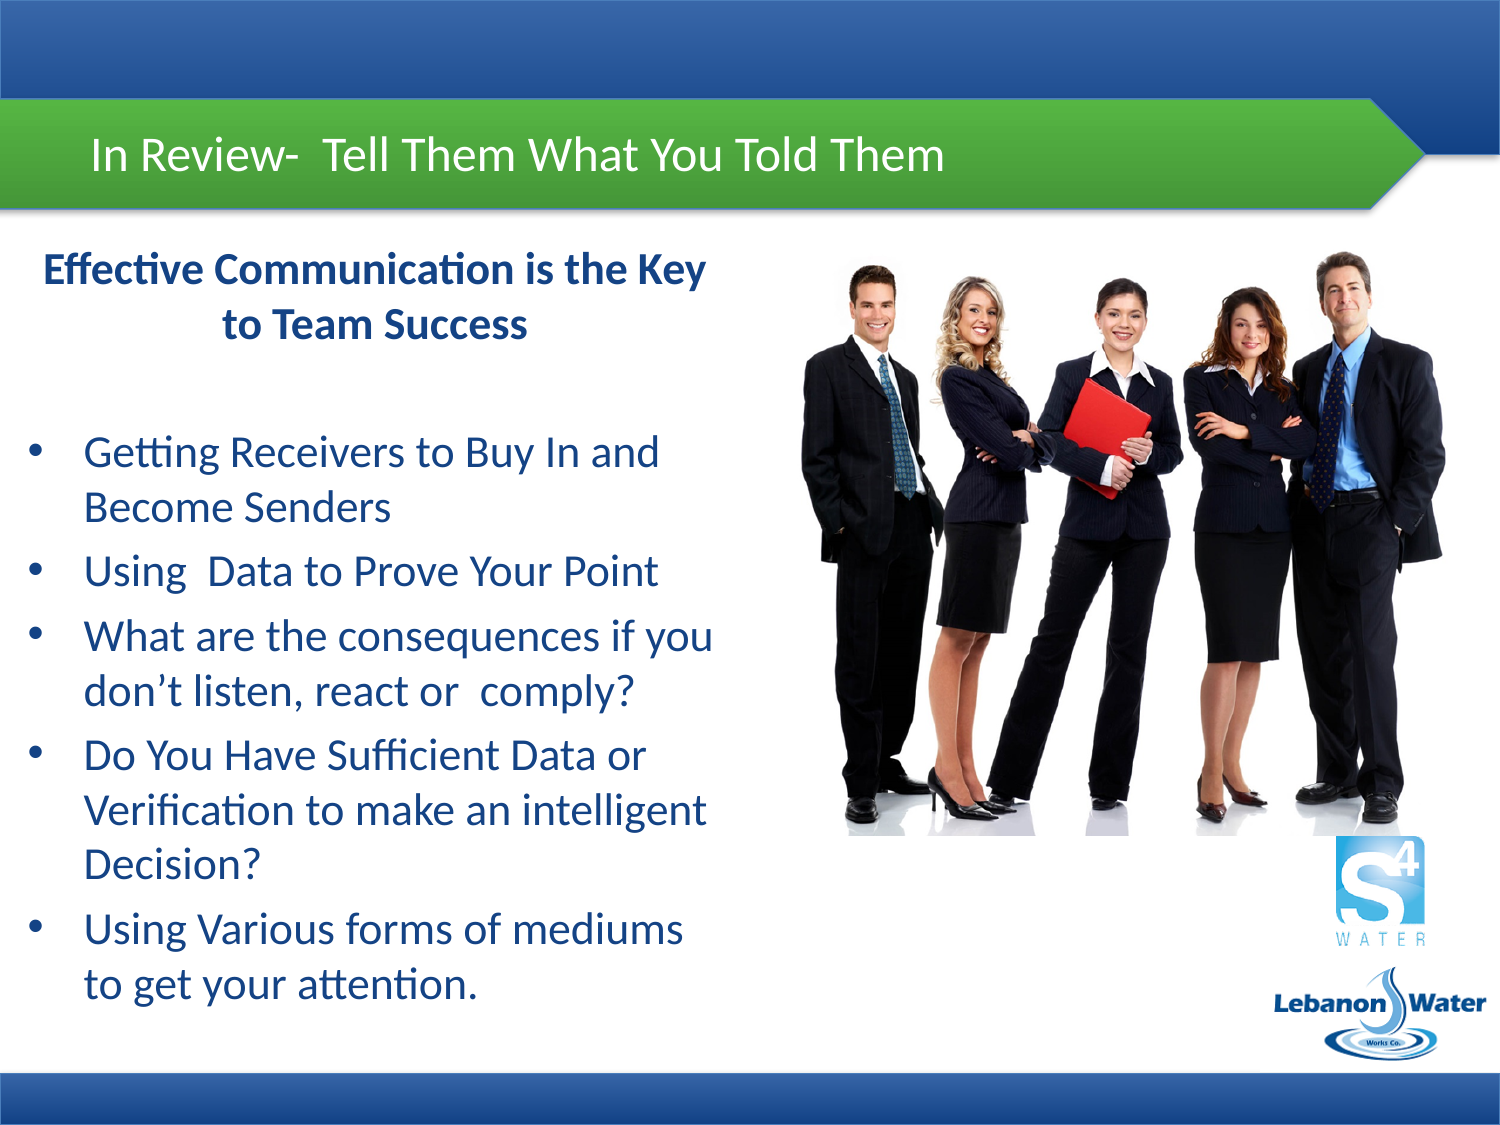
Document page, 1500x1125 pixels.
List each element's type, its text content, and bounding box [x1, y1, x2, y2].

title In Review- Tell Them What You Told Them [75, 119, 1346, 198]
text_box Effective Communication is the Key to Team Success Getting Receivers to Buy In and Become Senders Using Data to Prove Your Point What are the consequences if you don’t listen, react or comply? Do You Have Sufficient Data or Verification to make an intelligent Decision? Using Various forms of mediums to get your attention. [12, 231, 738, 1050]
picture [724, 230, 1500, 946]
picture [1260, 960, 1499, 1072]
